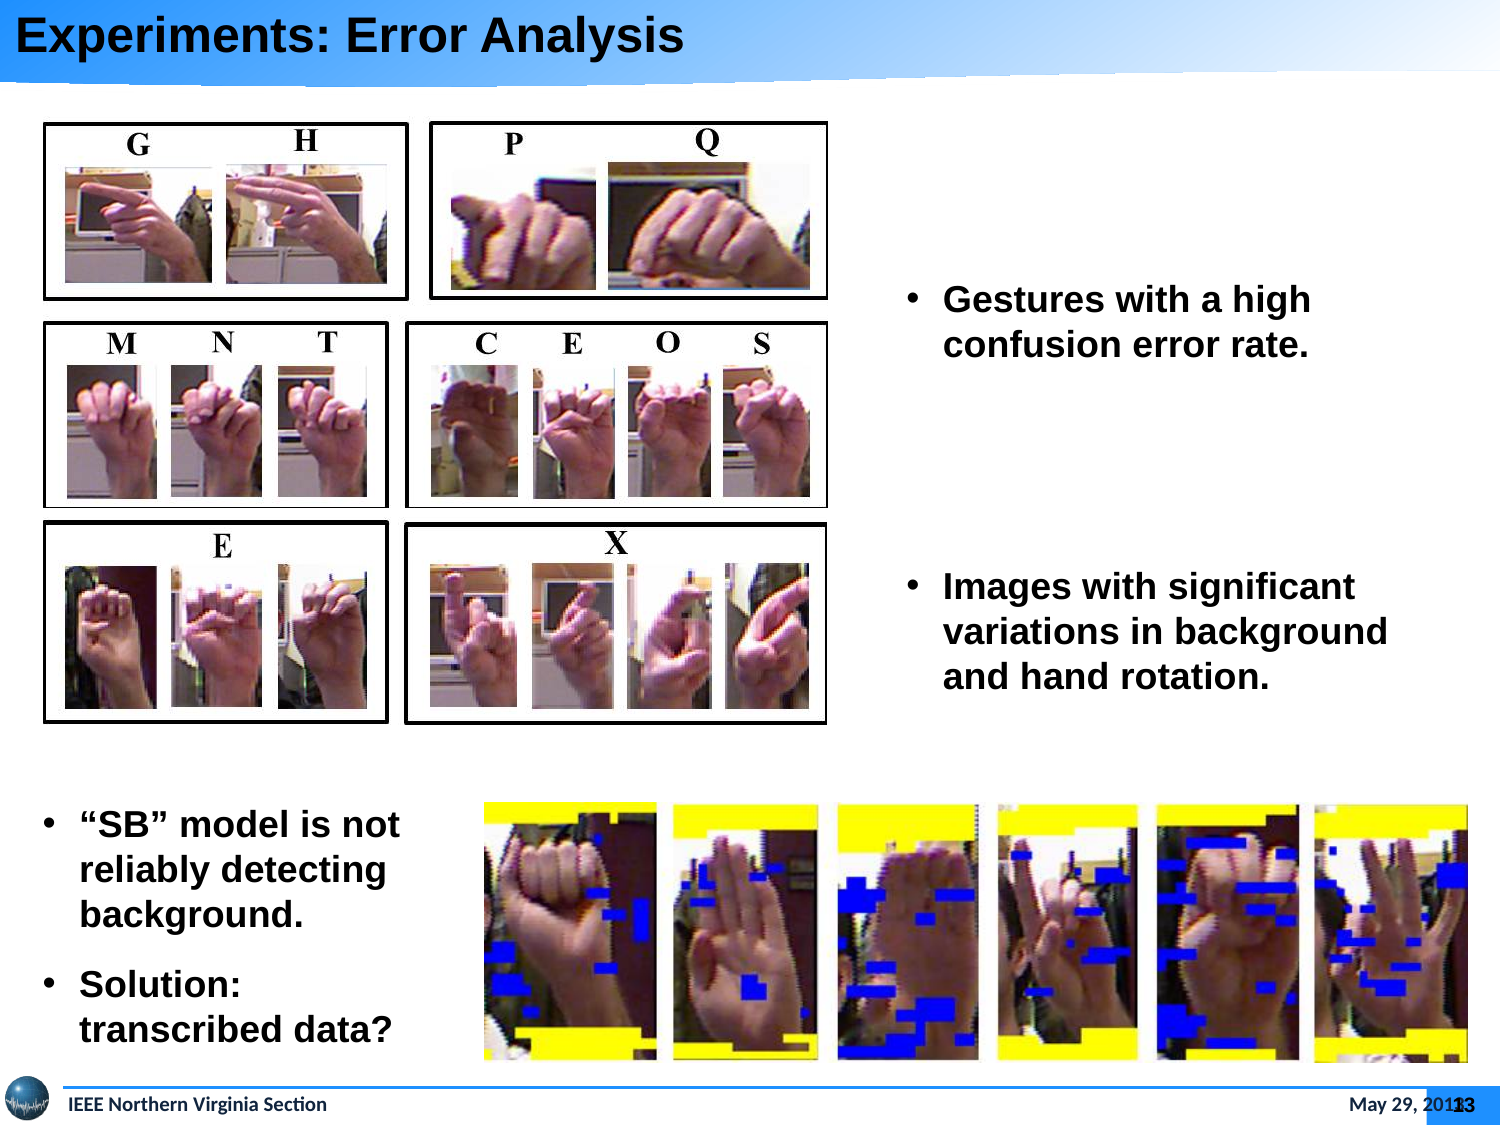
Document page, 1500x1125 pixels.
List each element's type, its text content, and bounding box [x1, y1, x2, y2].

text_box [42, 107, 1446, 726]
title Experiments: Error Analysis [0, 0, 1500, 65]
picture [4, 1075, 50, 1121]
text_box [42, 800, 1468, 1063]
